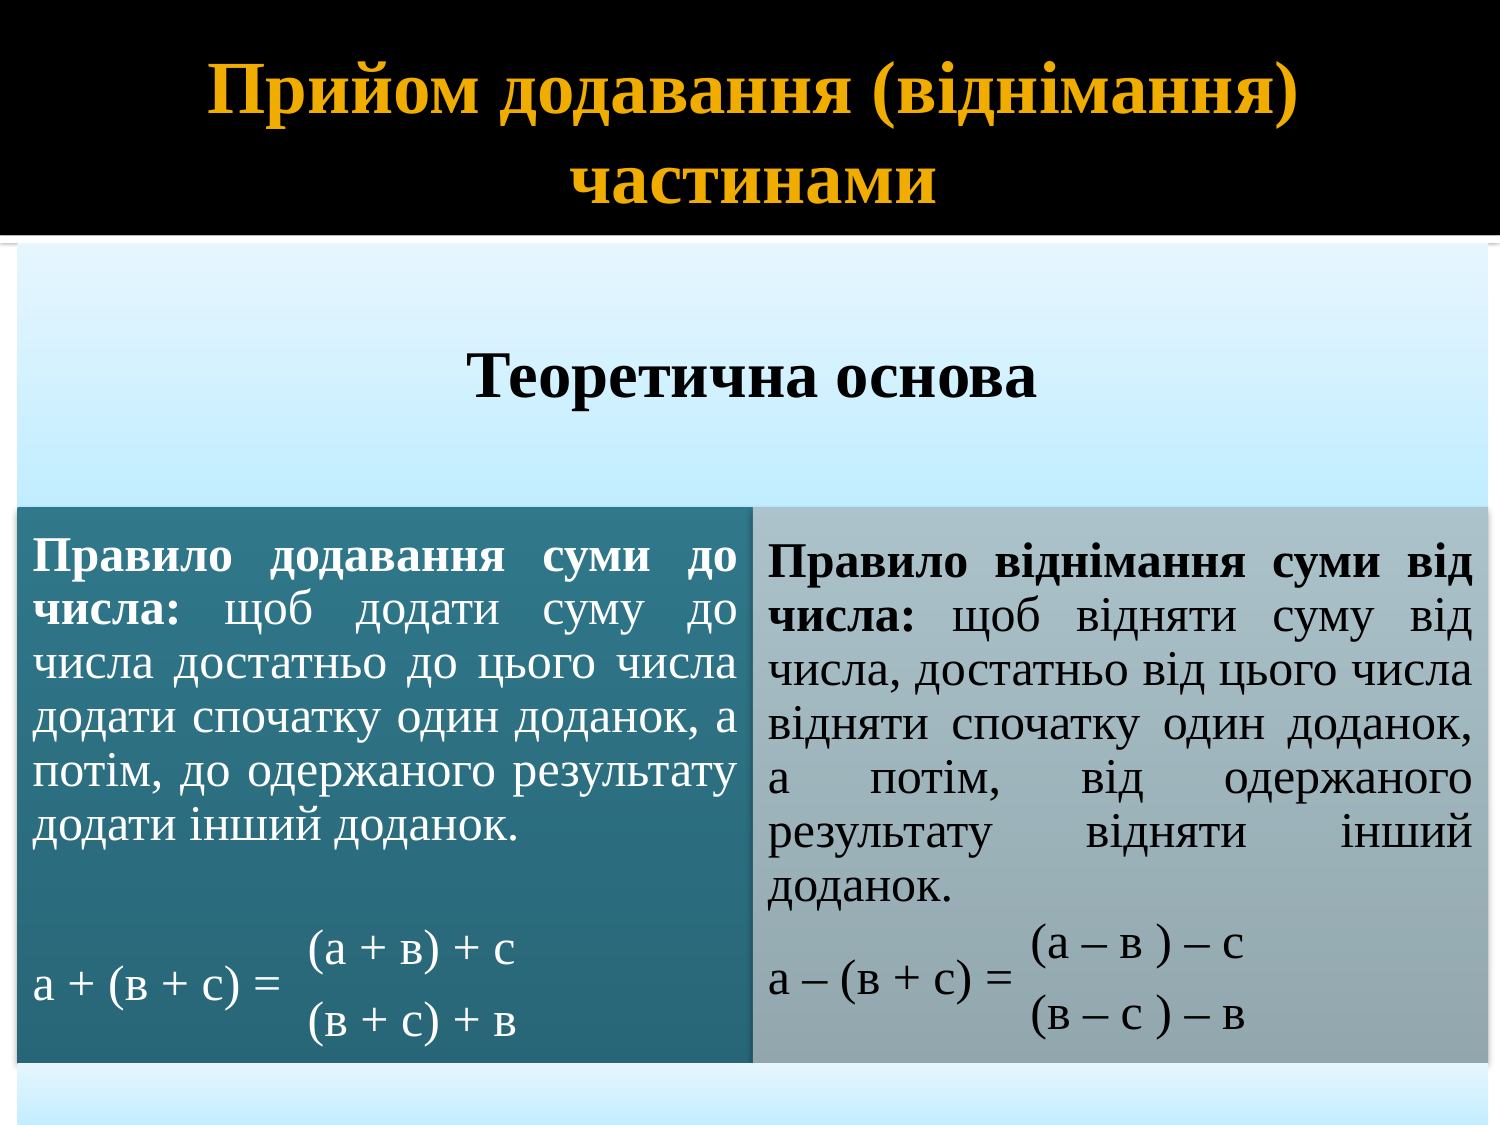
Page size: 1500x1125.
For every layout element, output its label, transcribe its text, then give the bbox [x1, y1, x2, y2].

title Прийом додавання (віднімання) частинами [75, 25, 1425, 231]
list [17, 243, 1489, 1125]
